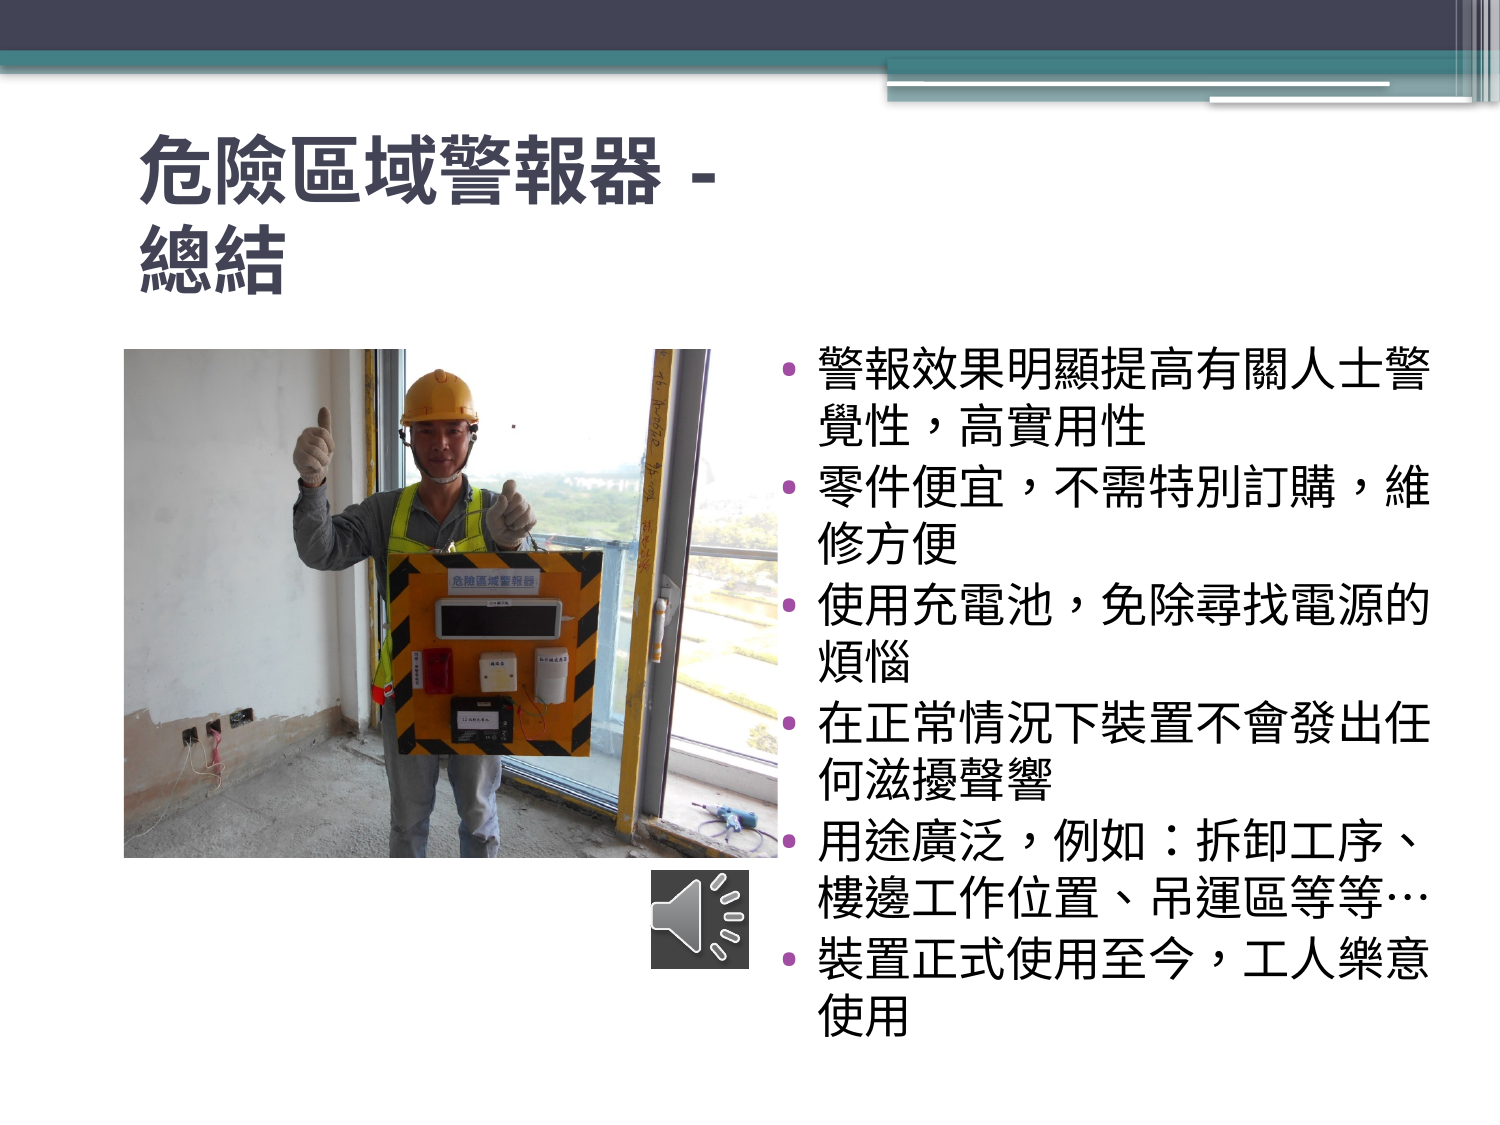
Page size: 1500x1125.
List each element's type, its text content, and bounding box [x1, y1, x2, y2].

text_box 危險區域警報器- 總結 [123, 125, 1425, 303]
picture [123, 349, 778, 858]
list 警報效果明顯提高有關人士警覺性，高實用性 零件便宜，不需特別訂購，維修方便 使用充電池，免除尋找電源的煩惱 在正常情況下裝置不會發出任何滋擾聲響 用途廣泛，例如：拆卸工序、樓邊工作位置、吊運區等等… 裝置正式使用至今，工人樂意使用 [750, 332, 1447, 1094]
picture [649, 869, 751, 970]
